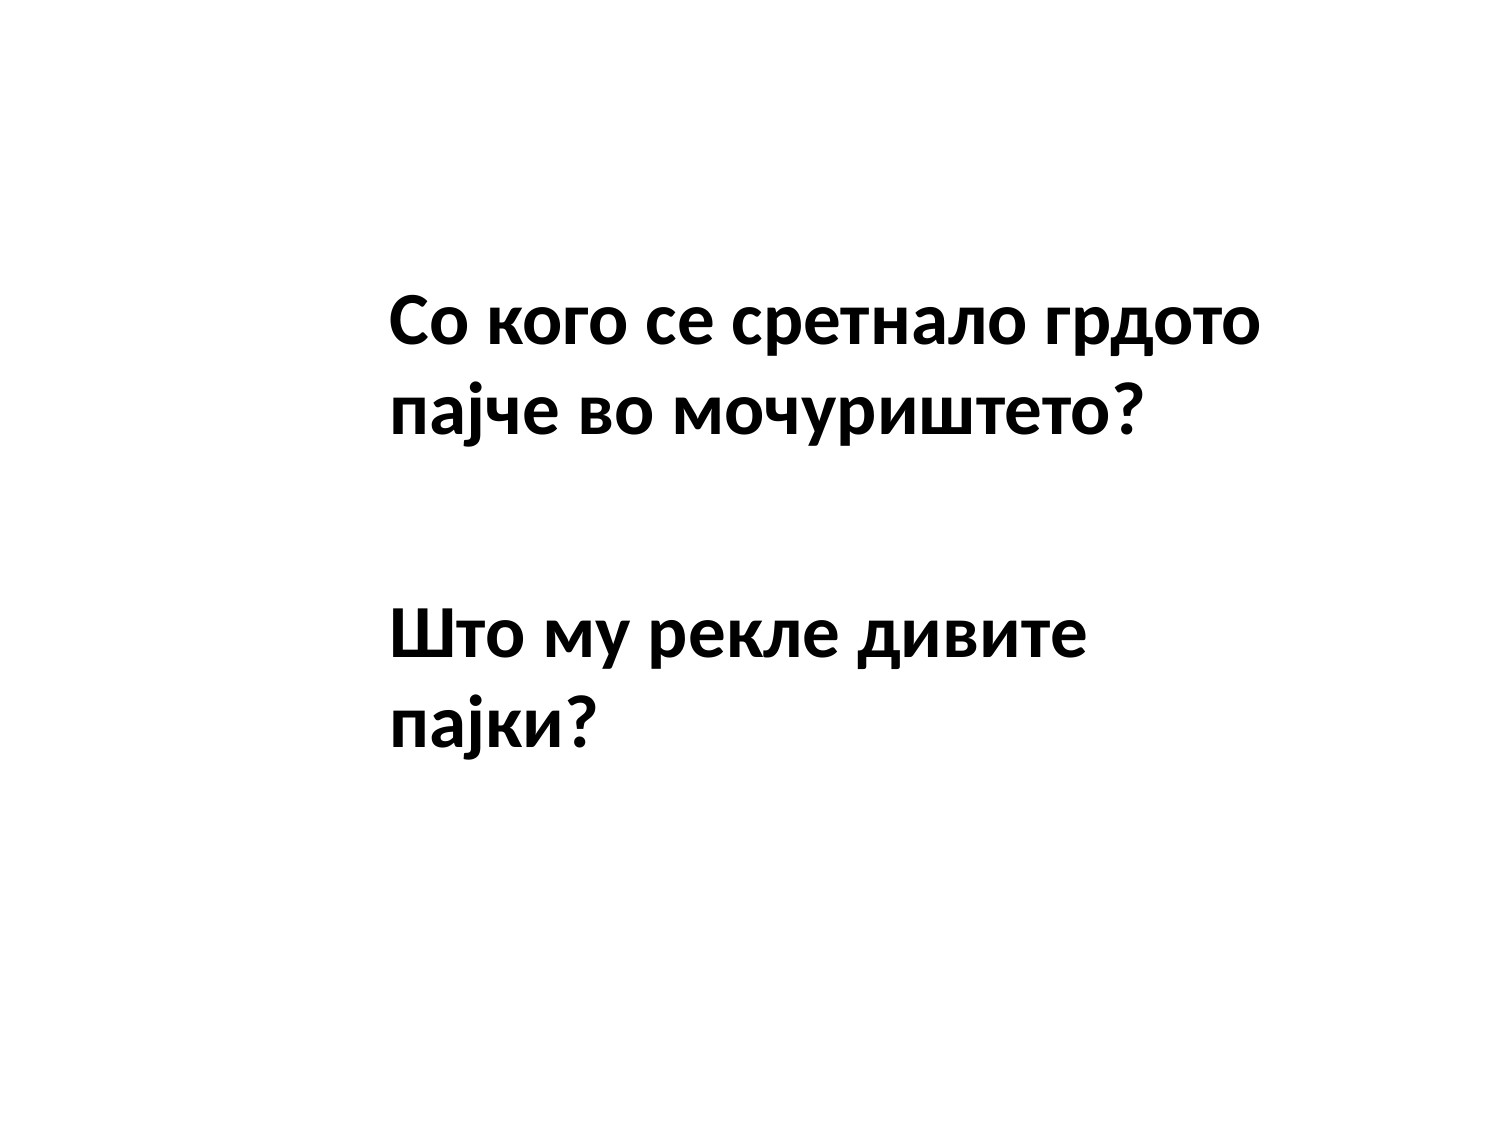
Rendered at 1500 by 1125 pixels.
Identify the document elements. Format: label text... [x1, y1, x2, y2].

text_box Со кого се сретнало грдото пајче во мочуриштето? [374, 262, 1363, 458]
text_box Што му рекле дивите пајки? [375, 574, 1250, 770]
